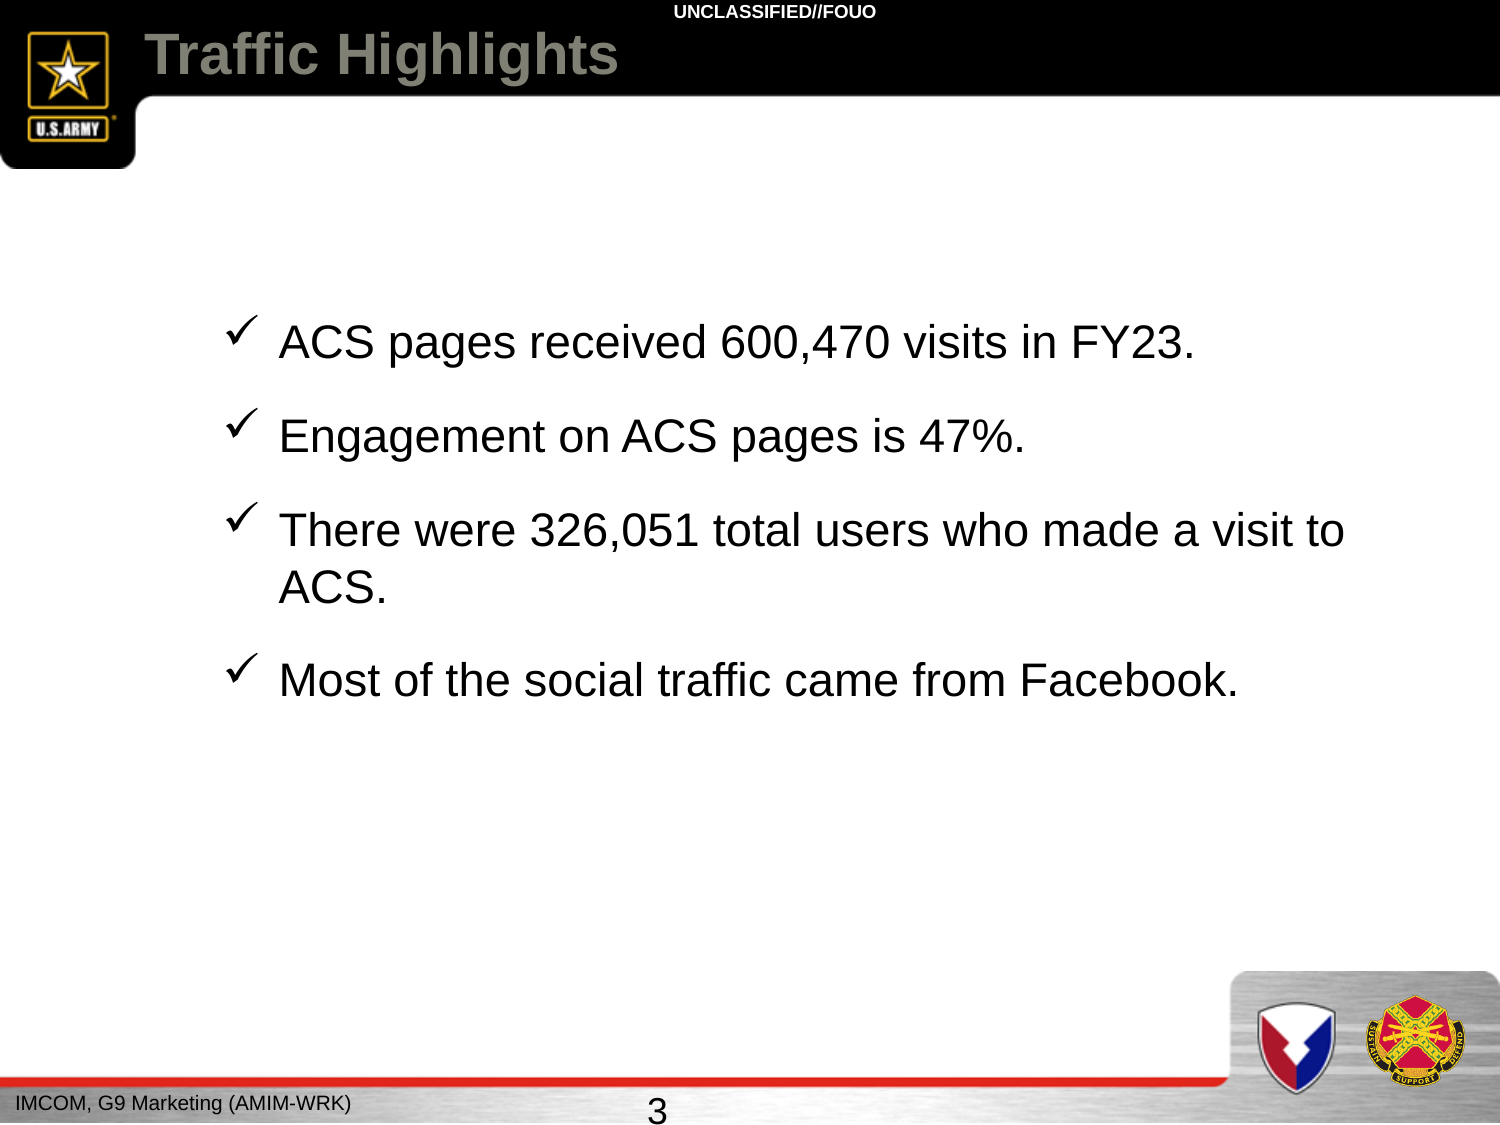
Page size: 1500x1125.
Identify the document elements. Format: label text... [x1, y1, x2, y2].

picture [0, 971, 1500, 1123]
slide_number 3 [639, 1079, 678, 1125]
title Traffic Highlights [136, 16, 1443, 97]
picture [0, 0, 1500, 169]
list ACS pages received 600,470 visits in FY23. Engagement on ACS pages is 47%. There were 326,051 total users who made a visit to ACS. Most of the social traffic came from Facebook. [136, 116, 1413, 940]
